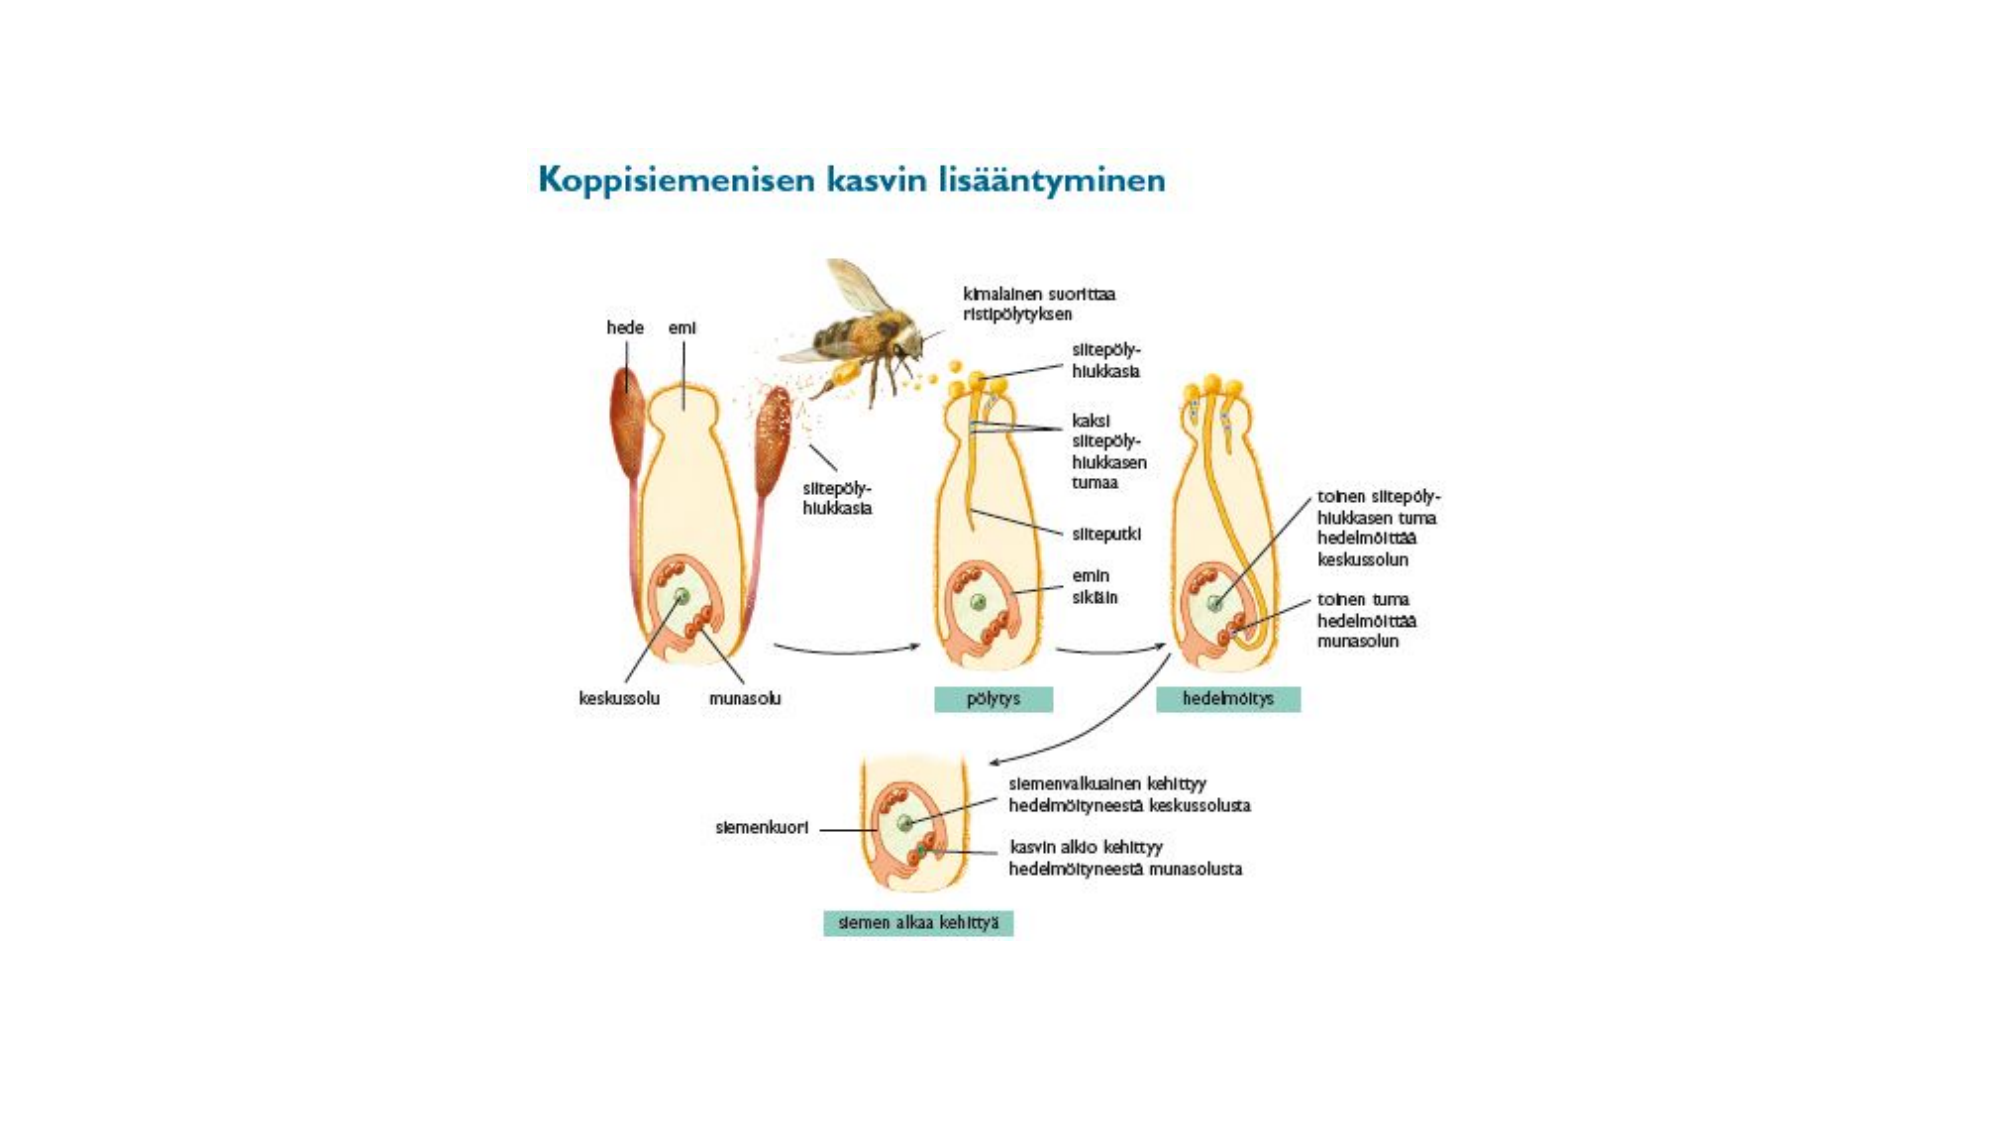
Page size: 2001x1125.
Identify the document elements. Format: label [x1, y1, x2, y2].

picture [527, 148, 1458, 941]
